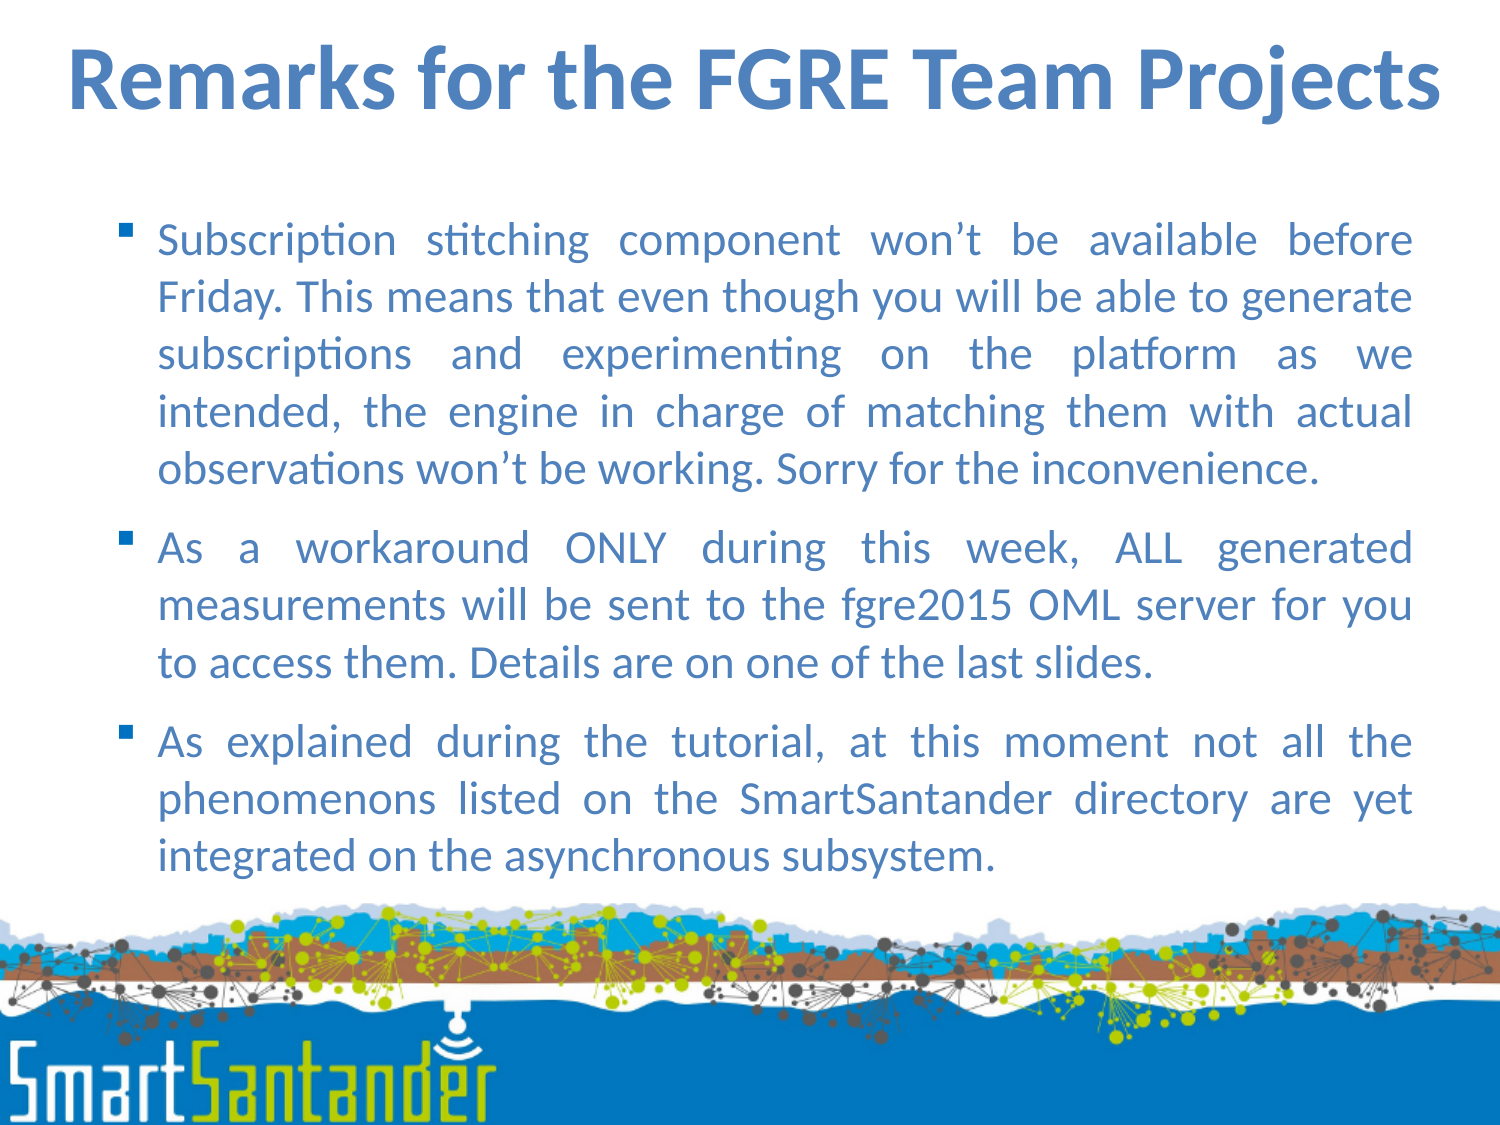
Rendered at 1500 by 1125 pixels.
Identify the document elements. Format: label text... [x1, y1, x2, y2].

text_box Subscription stitching component won’t be available before Friday. This means that even though you will be able to generate subscriptions and experimenting on the platform as we intended, the engine in charge of matching them with actual observations won’t be working. Sorry for the inconvenience. As a workaround ONLY during this week, ALL generated measurements will be sent to the fgre2015 OML server for you to access them. Details are on one of the last slides. As explained during the tutorial, at this moment not all the phenomenons listed on the SmartSantander directory are yet integrated on the asynchronous subsystem. [115, 200, 1431, 905]
picture [1490, 931, 1500, 938]
text_box Remarks for the FGRE Team Projects [53, 5, 1459, 141]
picture [0, 903, 1500, 1125]
